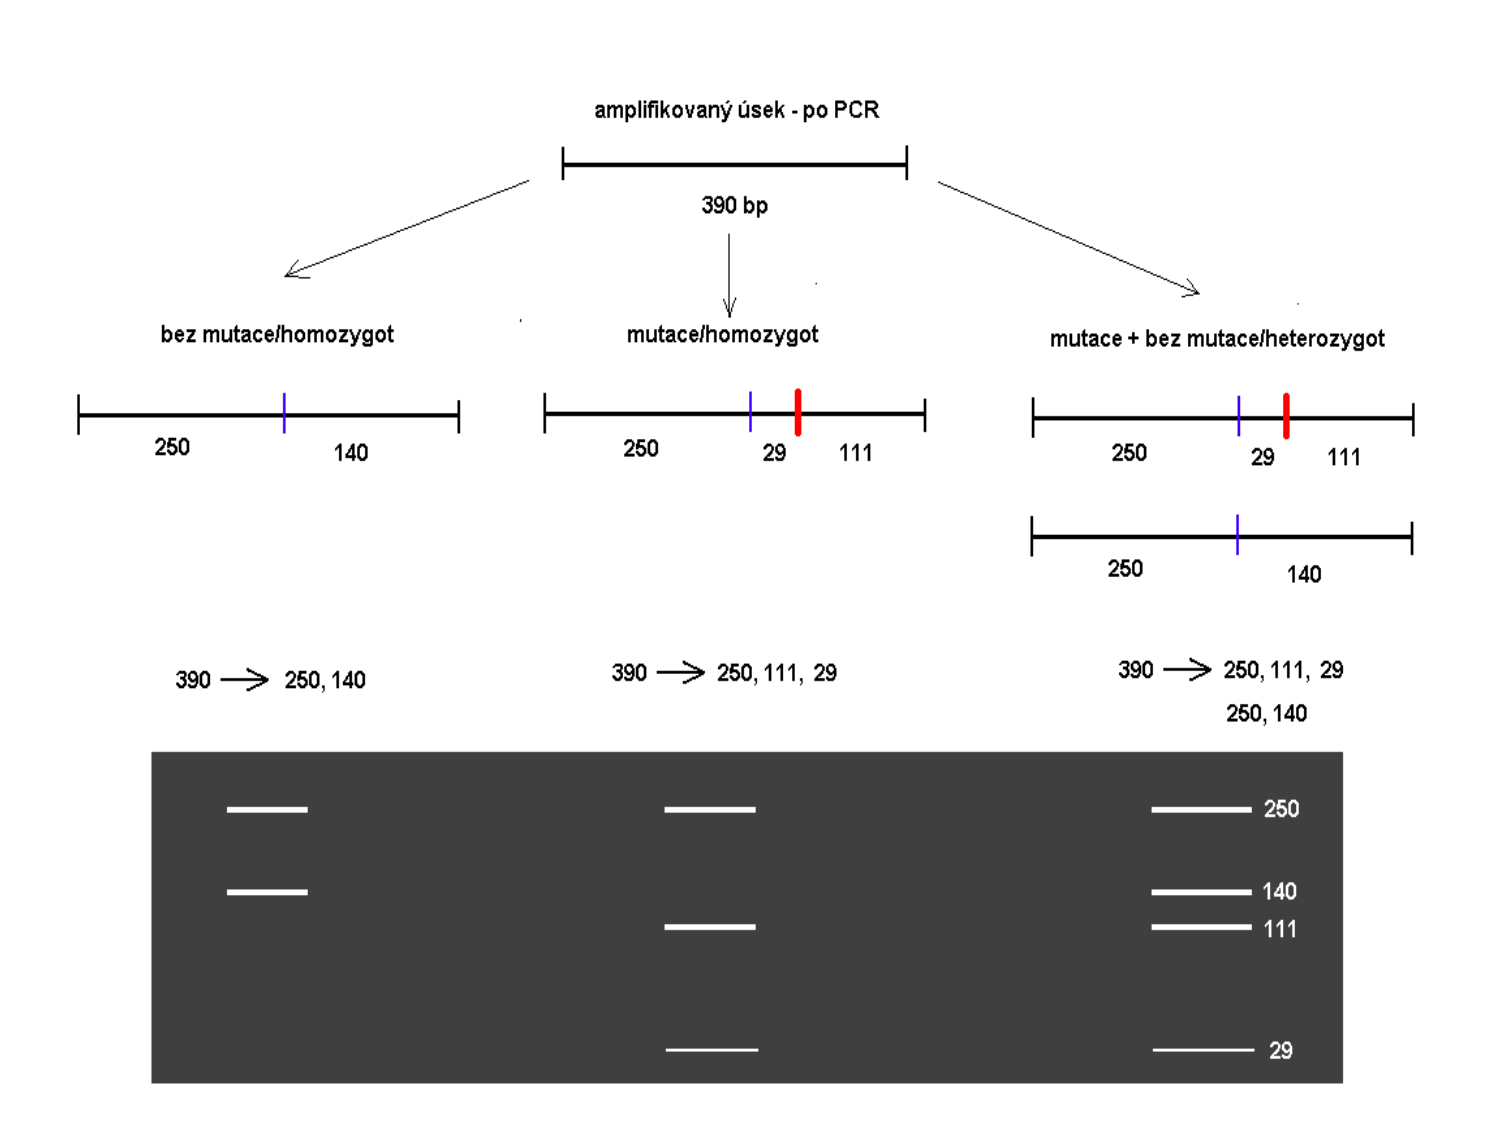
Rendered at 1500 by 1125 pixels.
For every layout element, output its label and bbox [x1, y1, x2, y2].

list [24, 24, 1463, 1088]
